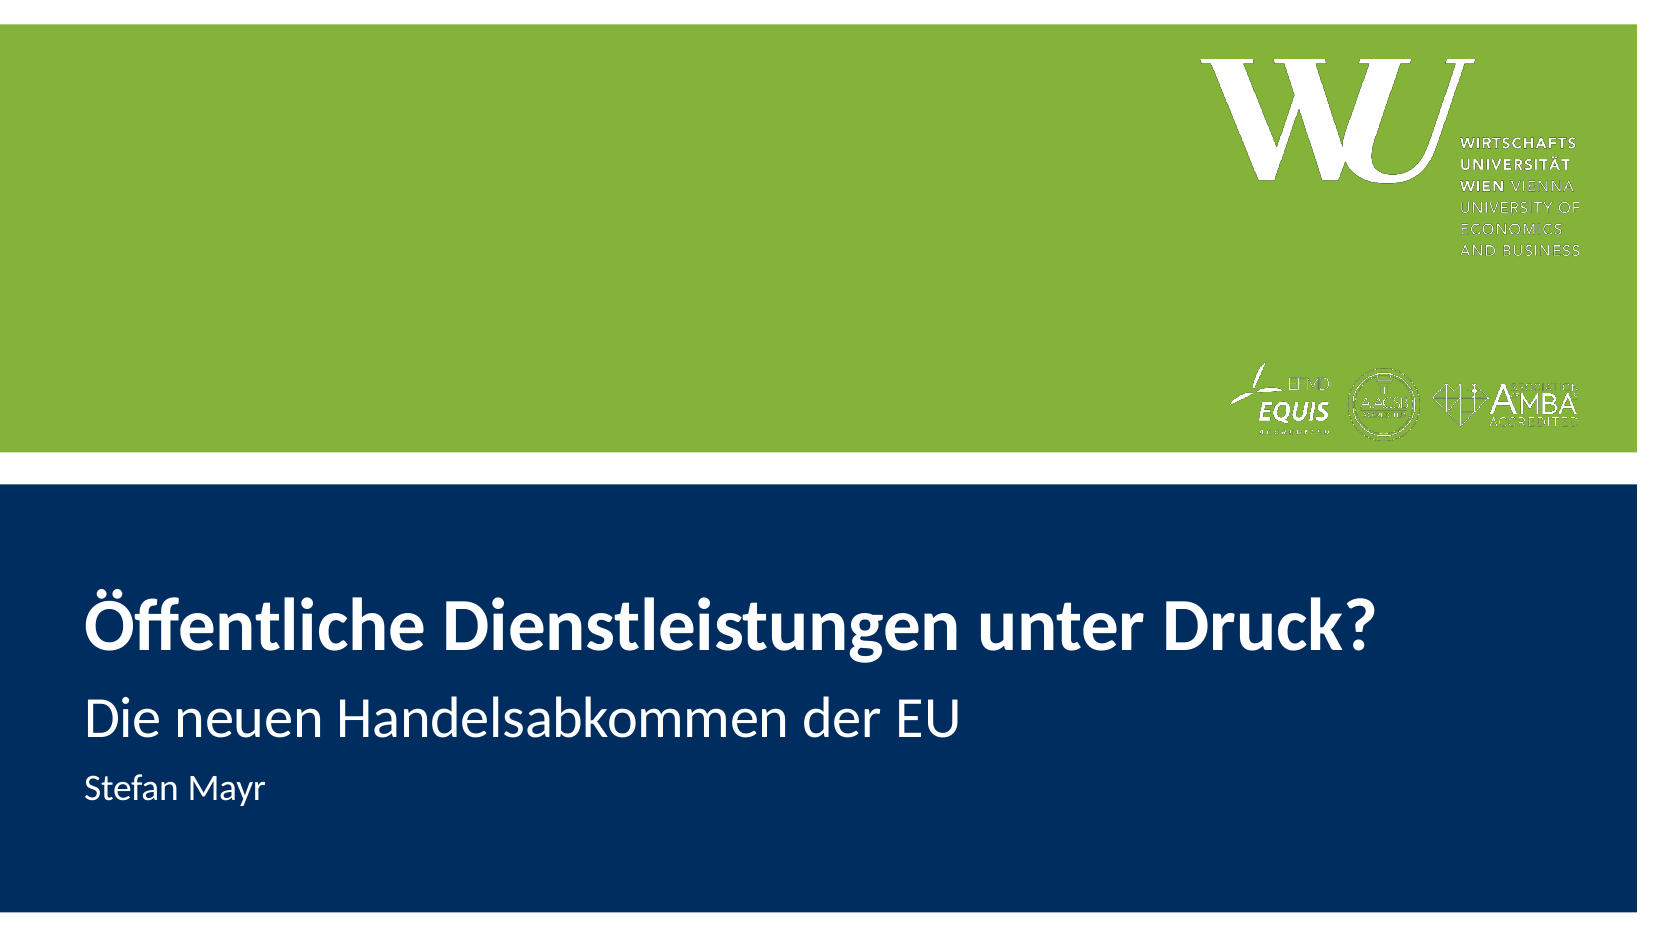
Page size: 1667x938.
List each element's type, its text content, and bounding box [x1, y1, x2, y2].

text_box [1200, 59, 1580, 260]
text_box [0, 24, 1637, 453]
text_box [1229, 362, 1578, 441]
text_box Die neuen Handelsabkommen der EU Stefan Mayr [82, 679, 971, 809]
text_box Öffentliche Dienstleistungen unter Druck? [82, 574, 1393, 665]
text_box [0, 484, 1637, 913]
